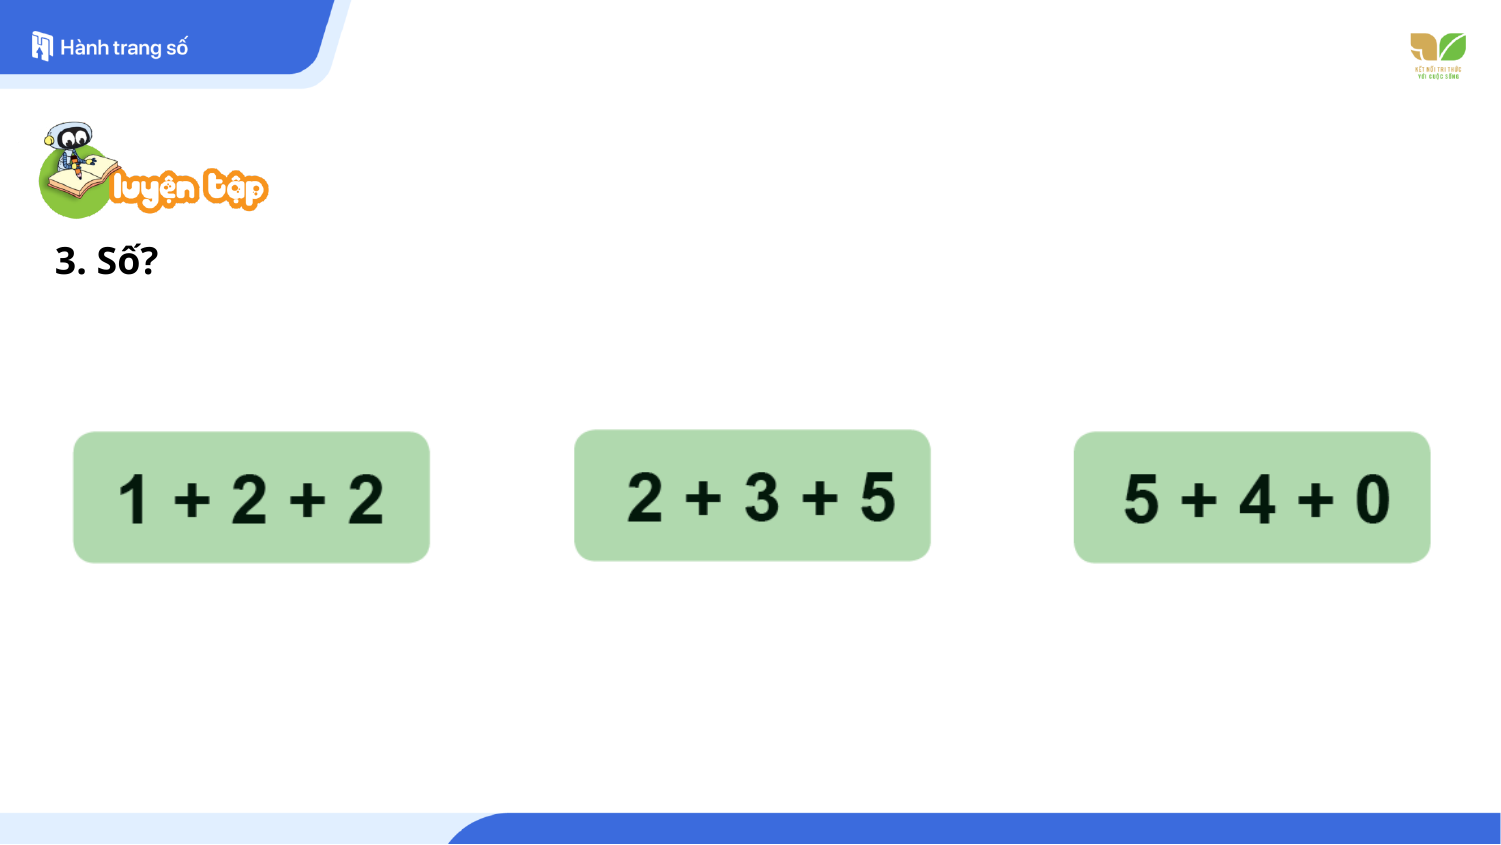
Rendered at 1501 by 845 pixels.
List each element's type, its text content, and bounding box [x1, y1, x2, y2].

text_box 3. Số? [39, 230, 192, 290]
picture [0, 0, 1501, 844]
